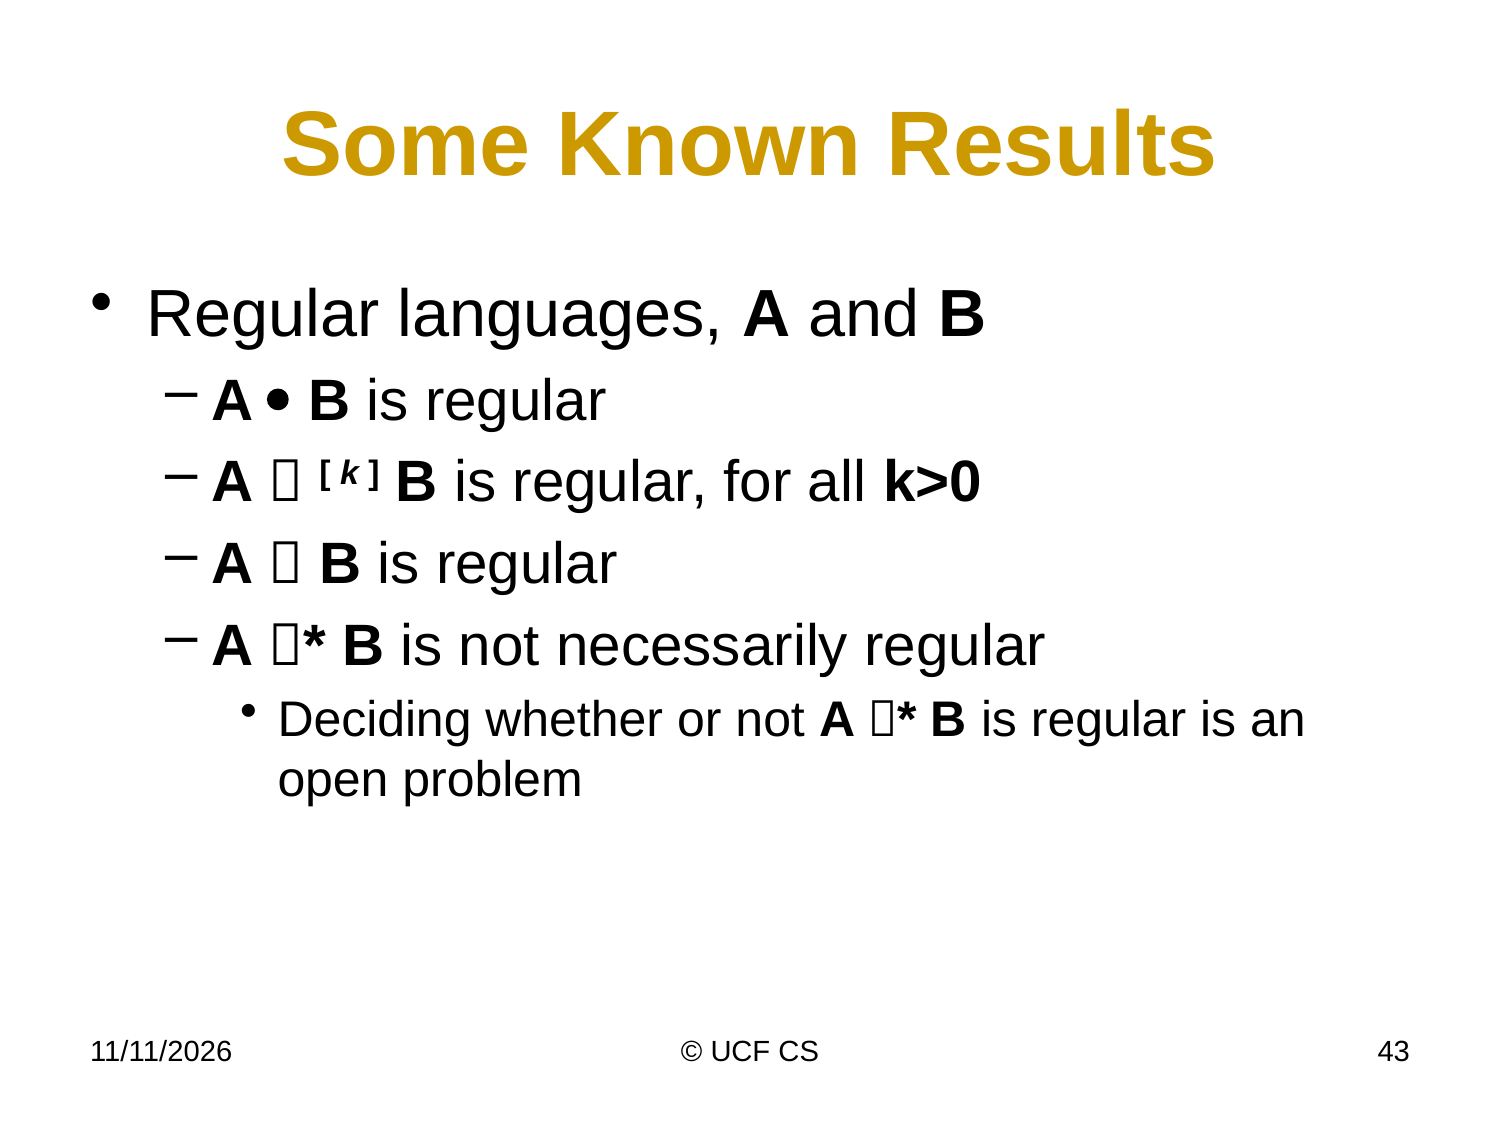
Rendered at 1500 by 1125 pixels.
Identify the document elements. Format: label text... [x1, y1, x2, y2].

slide_number 43 [1074, 1024, 1426, 1103]
footer © UCF CS [512, 1024, 988, 1103]
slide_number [74, 1024, 426, 1103]
list Regular languages, A and B A  B is regular A  [ k ] B is regular, for all k>0 A  B is regular A * B is not necessarily regular Deciding whether or not A * B is regular is an open problem [75, 262, 1425, 1005]
title Some Known Results [75, 45, 1425, 233]
